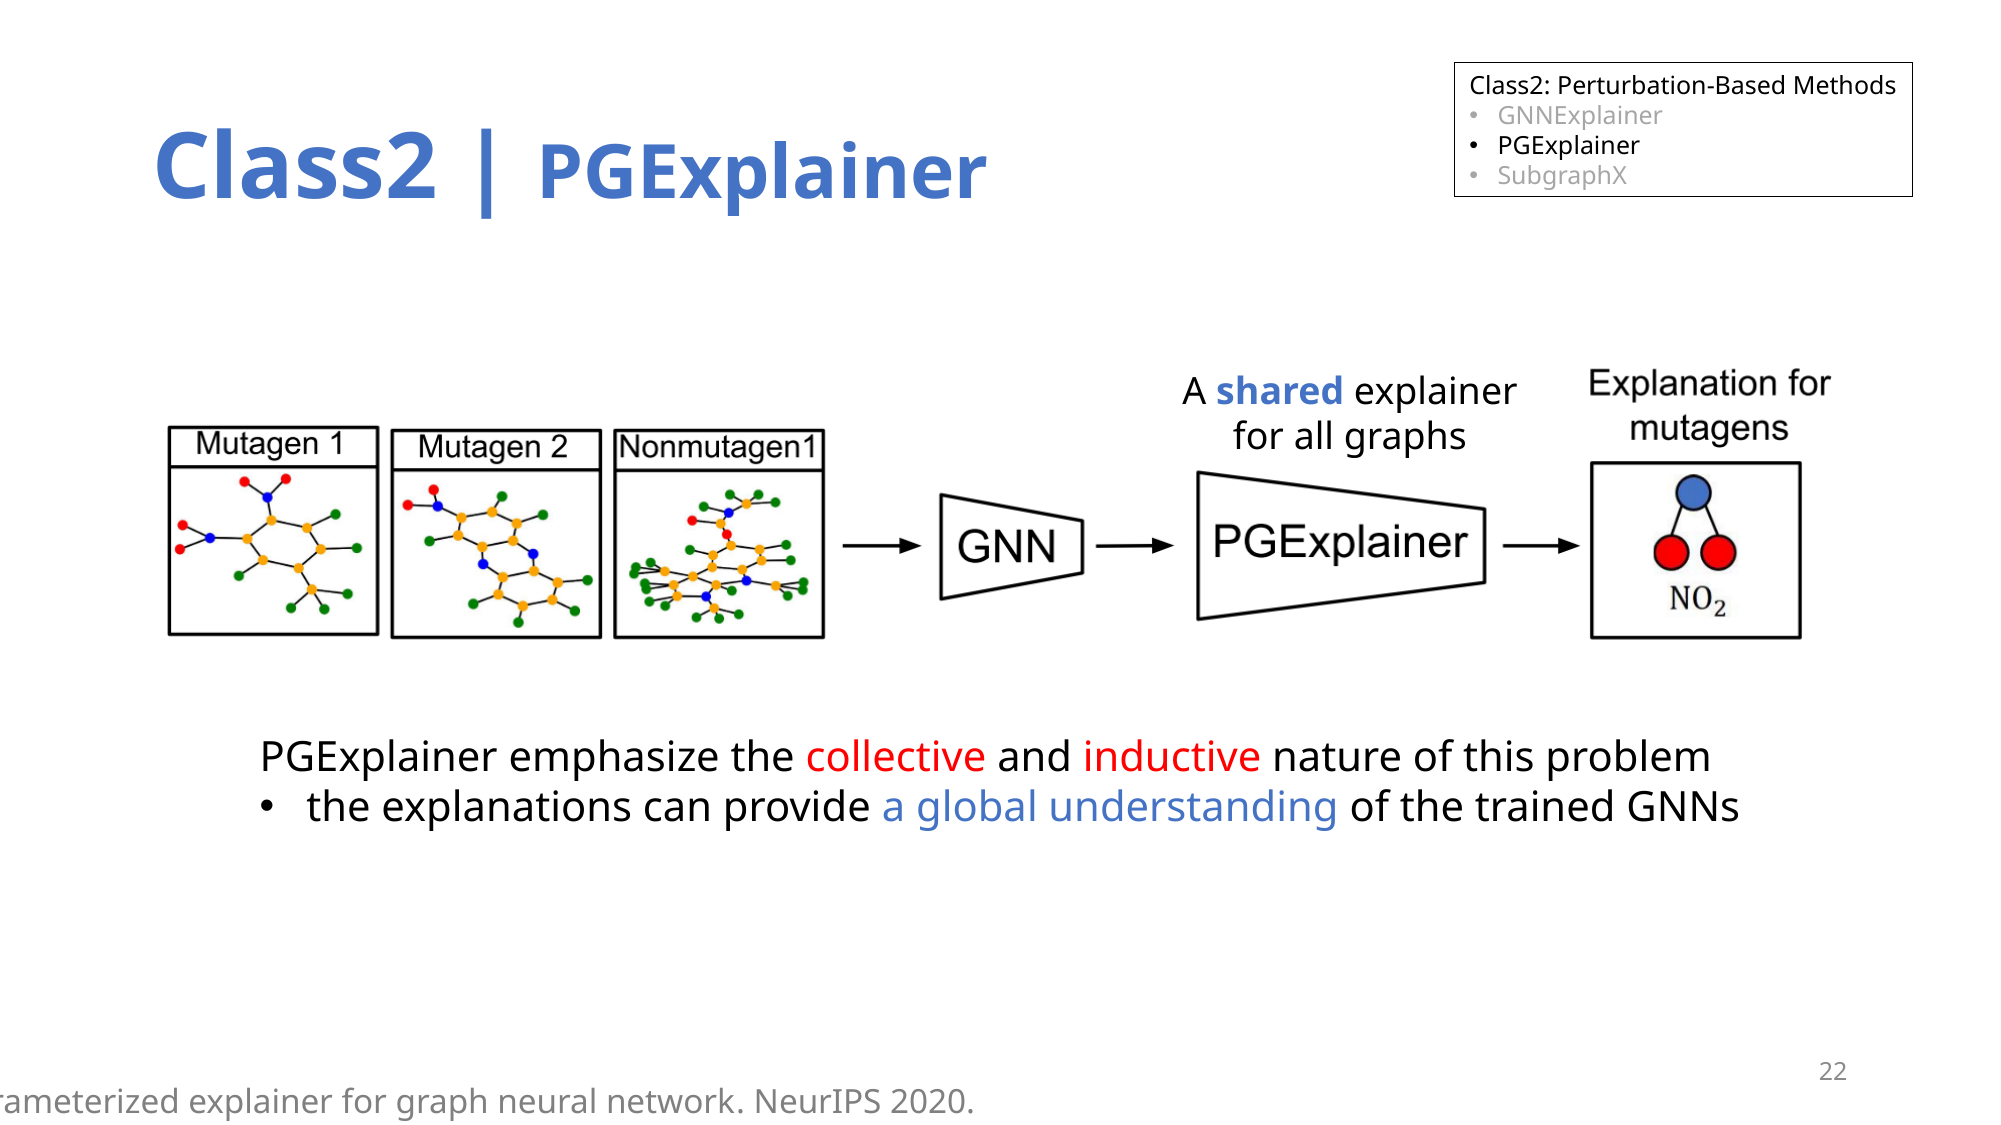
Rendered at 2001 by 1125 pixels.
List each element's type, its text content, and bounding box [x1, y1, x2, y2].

text_box ﻿PGExplainer emphasize the collective and inductive nature of this problem the explanations can provide a global understanding of the trained GNNs [244, 722, 1755, 838]
text_box Parameterized explainer for graph neural network. NeurIPS 2020. [0, 1072, 991, 1125]
slide_number 22 [1412, 1042, 1863, 1103]
title Class2 | PGExplainer [137, 59, 1863, 278]
picture [158, 339, 1842, 660]
text_box Class2: ﻿Perturbation-Based Methods GNNExplainer PGExplainer SubgraphX [1454, 62, 1913, 197]
